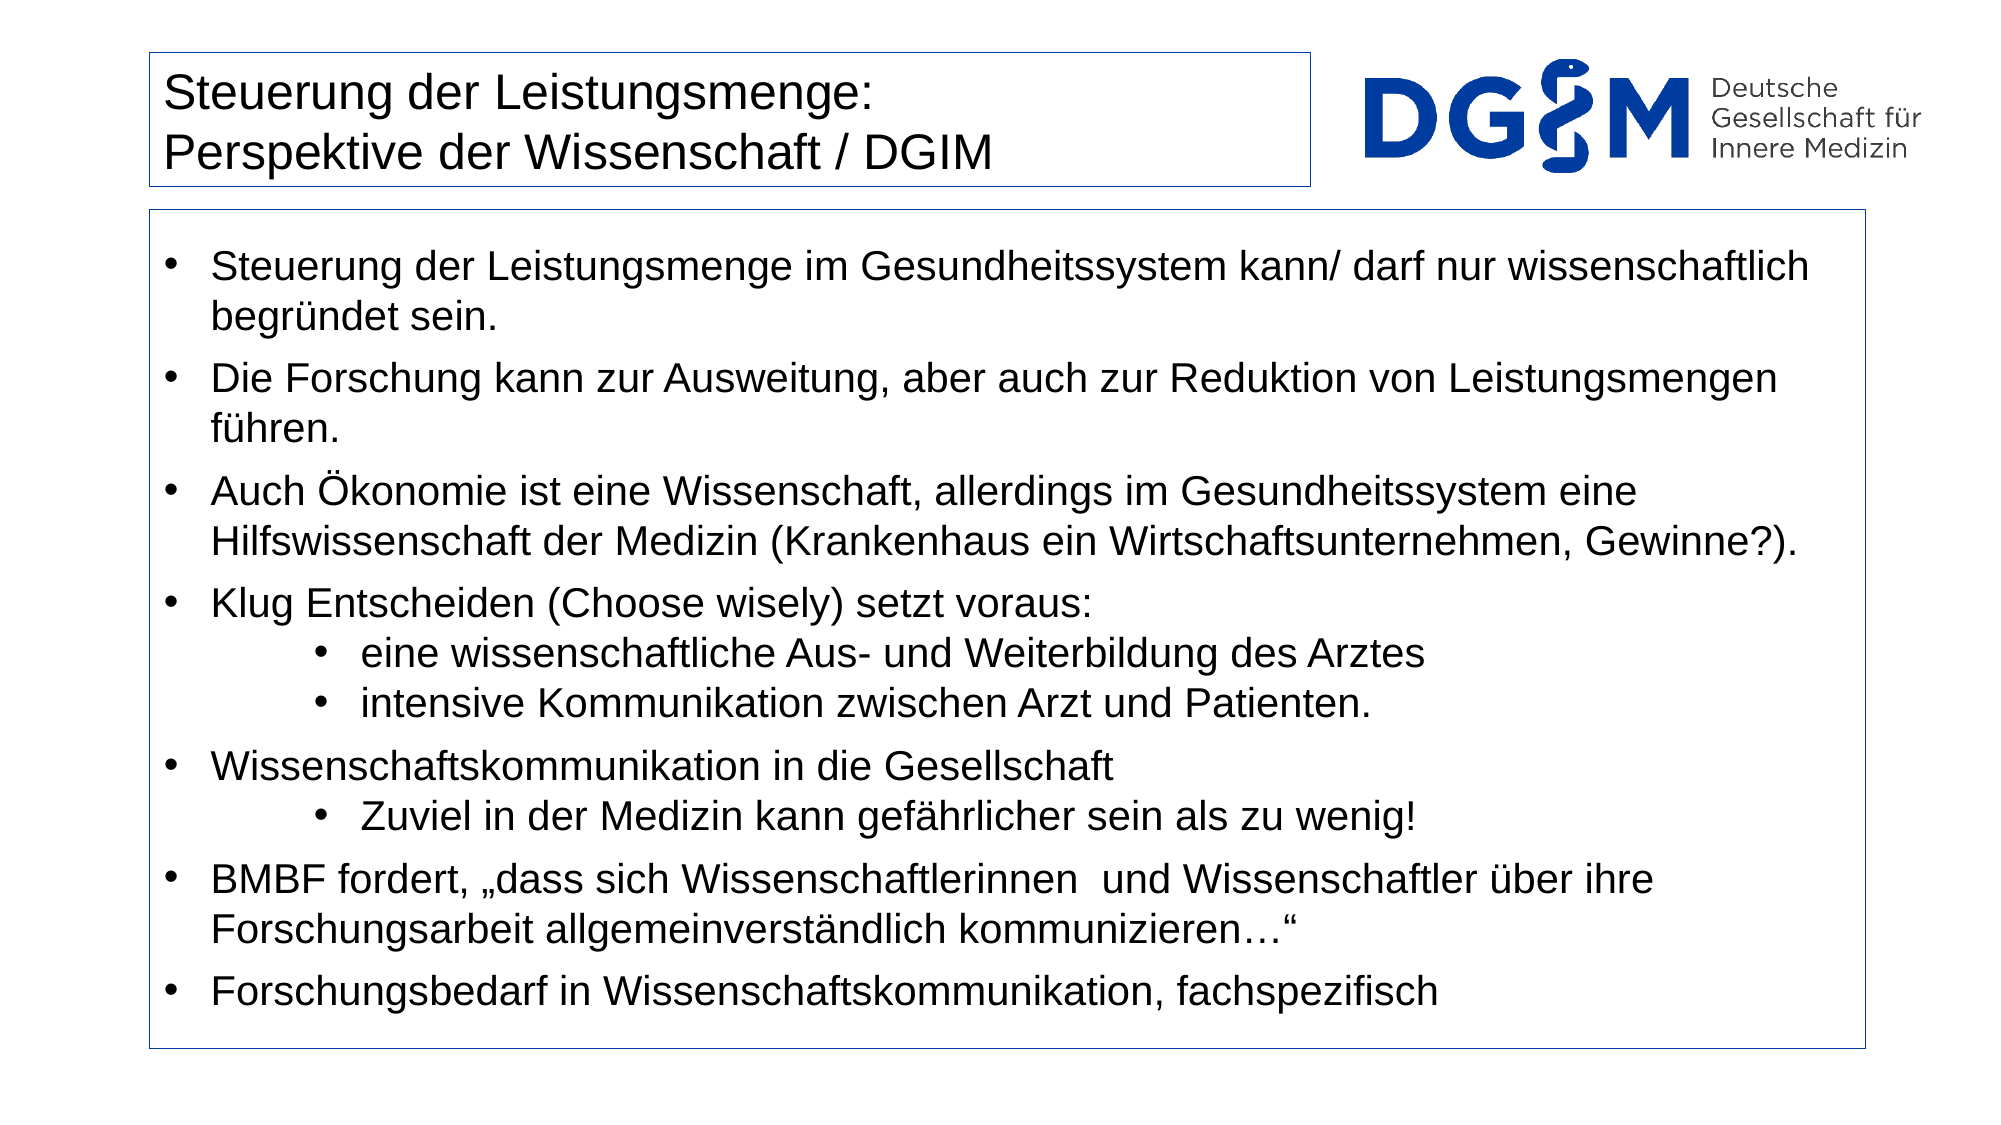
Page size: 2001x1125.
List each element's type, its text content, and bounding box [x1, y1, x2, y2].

text_box Steuerung der Leistungsmenge im Gesundheitssystem kann/ darf nur wissenschaftlich begründet sein. Die Forschung kann zur Ausweitung, aber auch zur Reduktion von Leistungsmengen führen. Auch Ökonomie ist eine Wissenschaft, allerdings im Gesundheitssystem eine Hilfswissenschaft der Medizin (Krankenhaus ein Wirtschaftsunternehmen, Gewinne?). Klug Entscheiden (Choose wisely) setzt voraus: eine wissenschaftliche Aus- und Weiterbildung des Arztes intensive Kommunikation zwischen Arzt und Patienten. Wissenschaftskommunikation in die Gesellschaft Zuviel in der Medizin kann gefährlicher sein als zu wenig! BMBF fordert, „dass sich Wissenschaftlerinnen und Wissenschaftler über ihre Forschungsarbeit allgemeinverständlich kommunizieren…“ Forschungsbedarf in Wissenschaftskommunikation, fachspezifisch [149, 209, 1866, 1049]
text_box Steuerung der Leistungsmenge: Perspektive der Wissenschaft / DGIM [149, 52, 1311, 187]
picture [1365, 59, 1928, 173]
